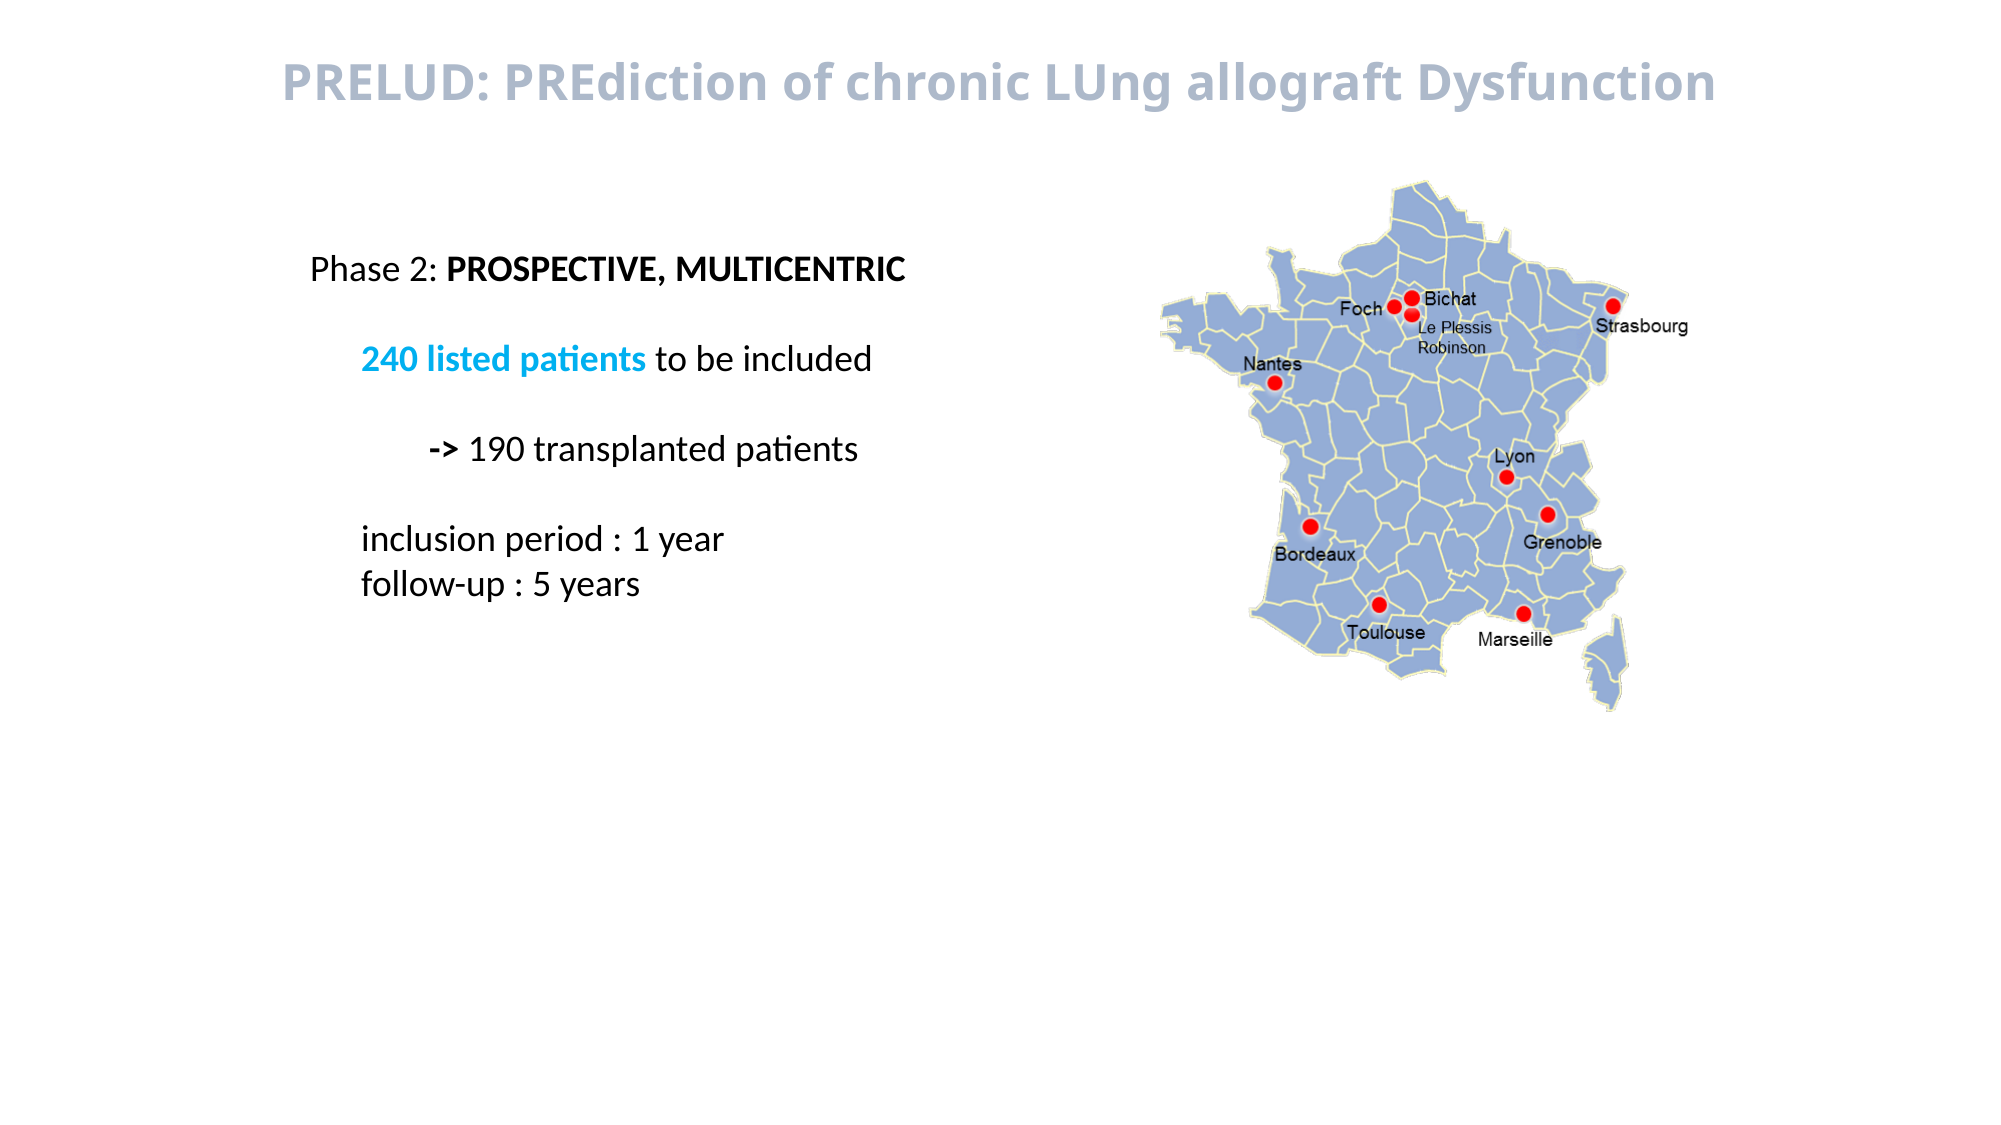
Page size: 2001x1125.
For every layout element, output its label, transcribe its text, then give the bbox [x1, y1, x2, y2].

text_box PRELUD: PREdiction of chronic LUng allograft Dysfunction [175, 42, 1825, 216]
text_box Phase 2: PROSPECTIVE, MULTICENTRIC 240 listed patients to be included -> 190 transplanted patients inclusion period : 1 year follow-up : 5 years [295, 236, 1522, 747]
picture [1160, 179, 1727, 713]
